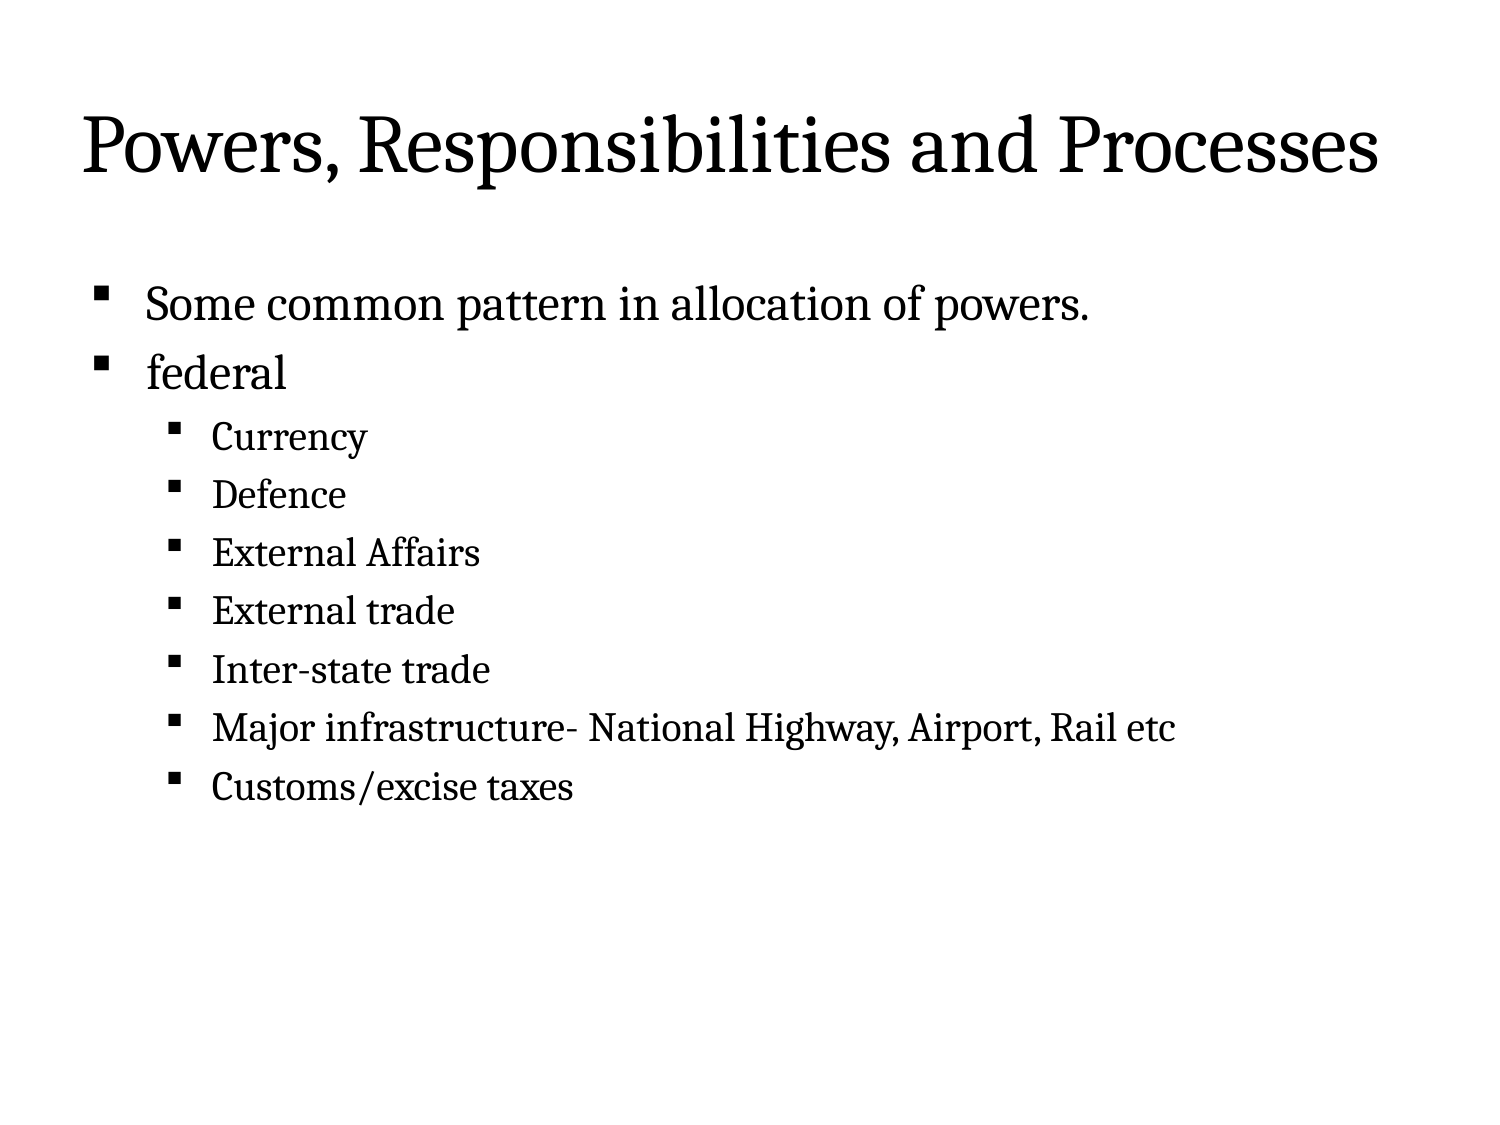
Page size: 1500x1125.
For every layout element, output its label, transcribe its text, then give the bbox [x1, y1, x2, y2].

list Some common pattern in allocation of powers. federal Currency Defence External Affairs External trade Inter-state trade Major infrastructure- National Highway, Airport, Rail etc Customs/excise taxes [75, 262, 1425, 1005]
title Powers, Responsibilities and Processes [37, 45, 1425, 233]
